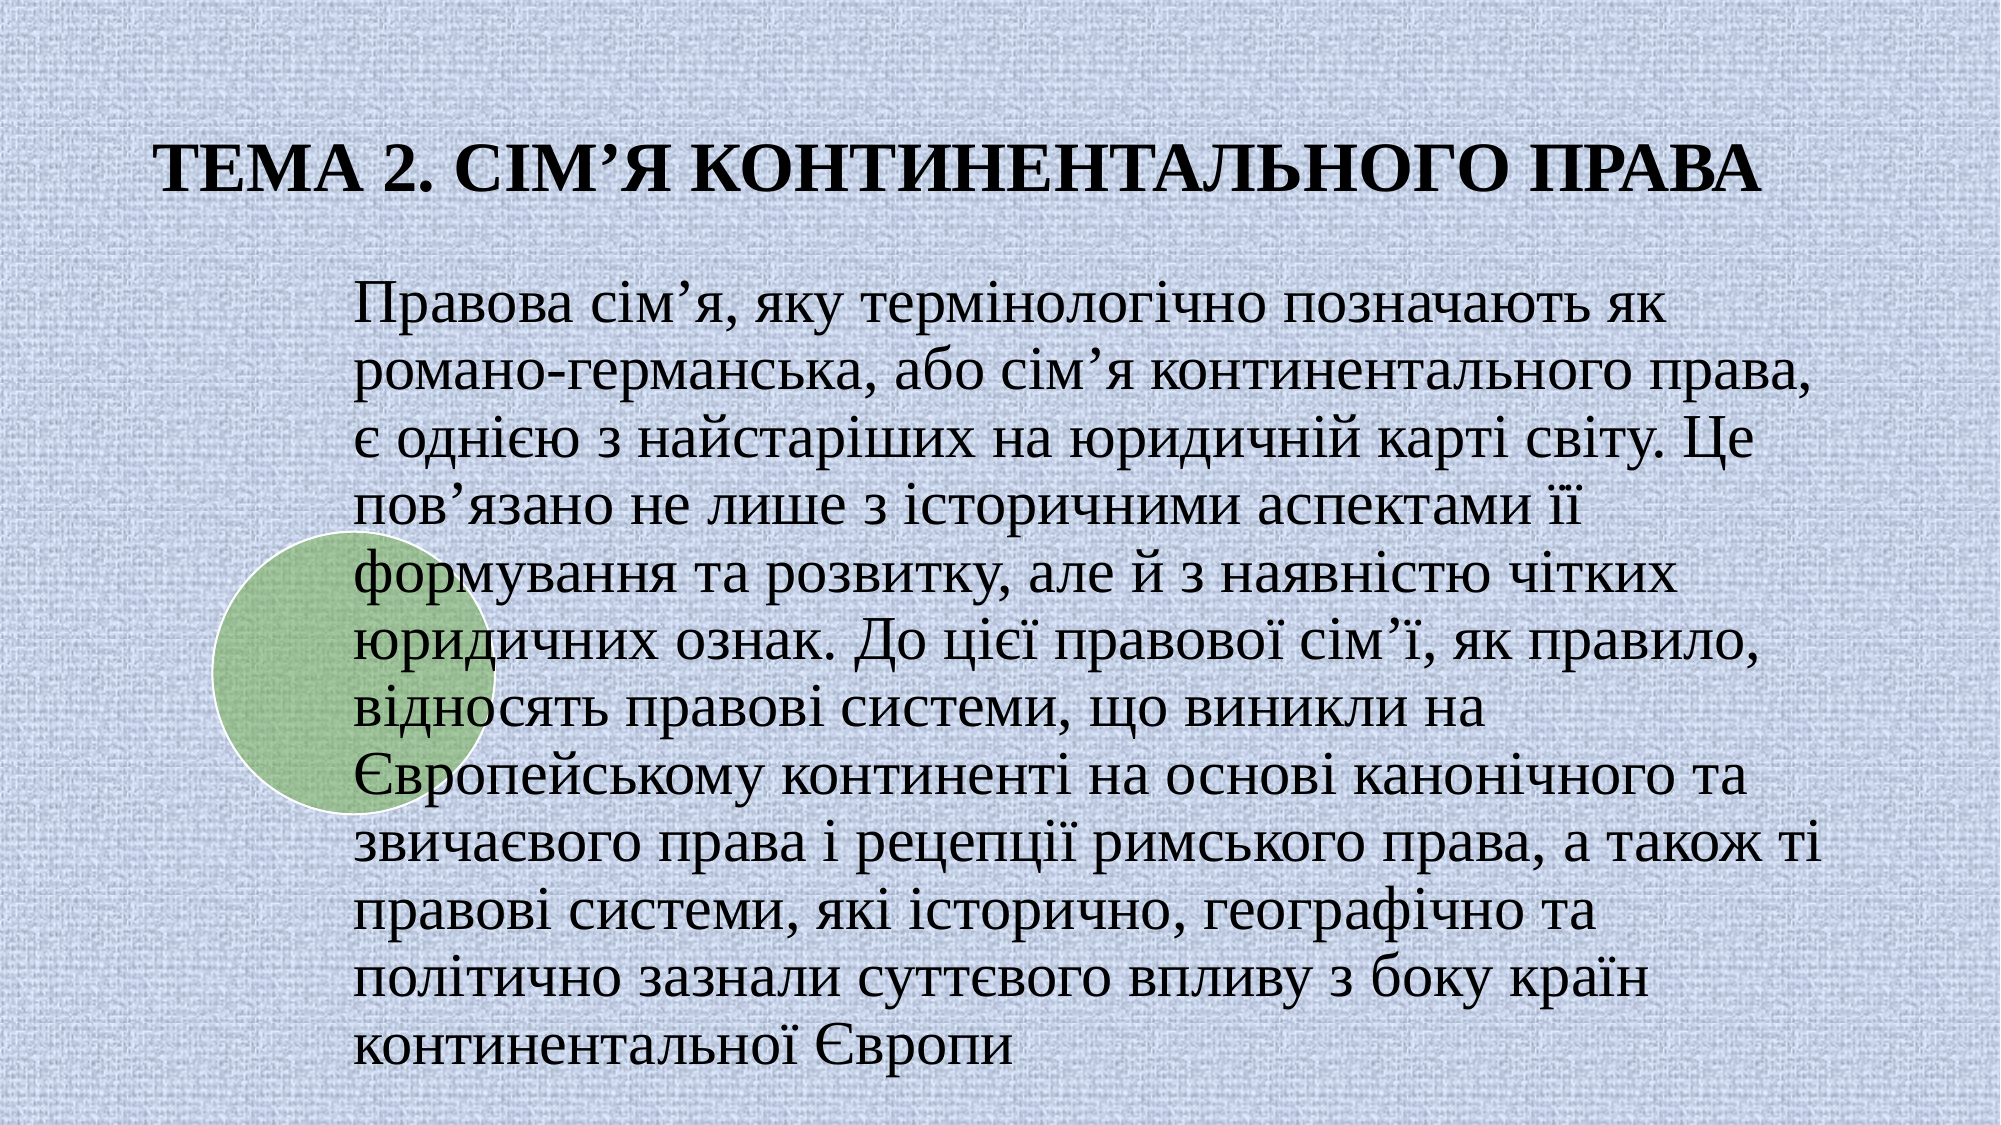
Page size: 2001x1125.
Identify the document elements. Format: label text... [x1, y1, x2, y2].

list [137, 299, 1863, 1047]
title ТЕМА 2. СІМ’Я КОНТИНЕНТАЛЬНОГО ПРАВА [137, 59, 1863, 278]
